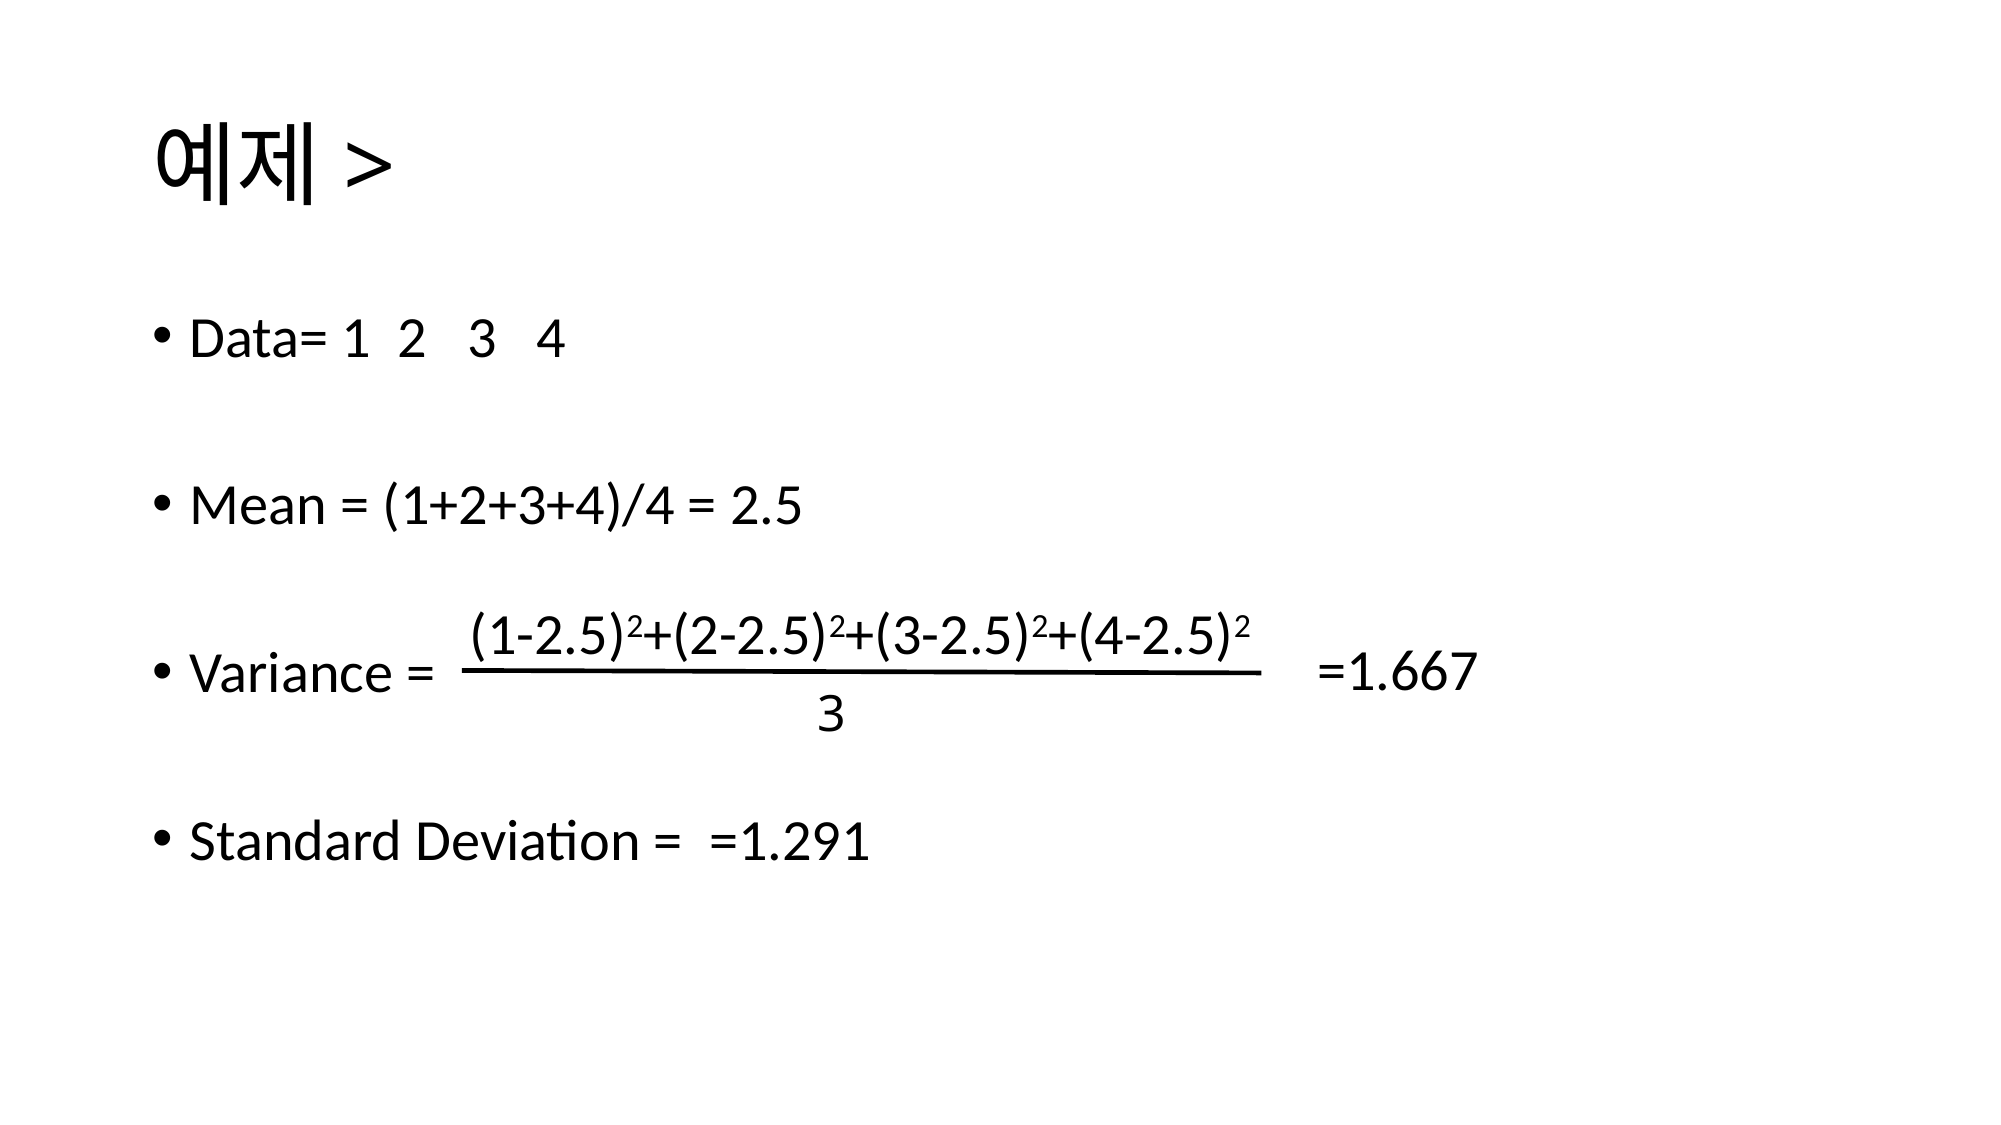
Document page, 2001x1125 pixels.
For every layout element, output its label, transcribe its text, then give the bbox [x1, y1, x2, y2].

text_box 3 [802, 674, 862, 749]
text_box (1-2.5)2+(2-2.5)2+(3-2.5)2+(4-2.5)2 [441, 597, 1419, 771]
text_box =1.667 [1302, 624, 1498, 710]
title 예제> [137, 59, 1863, 278]
